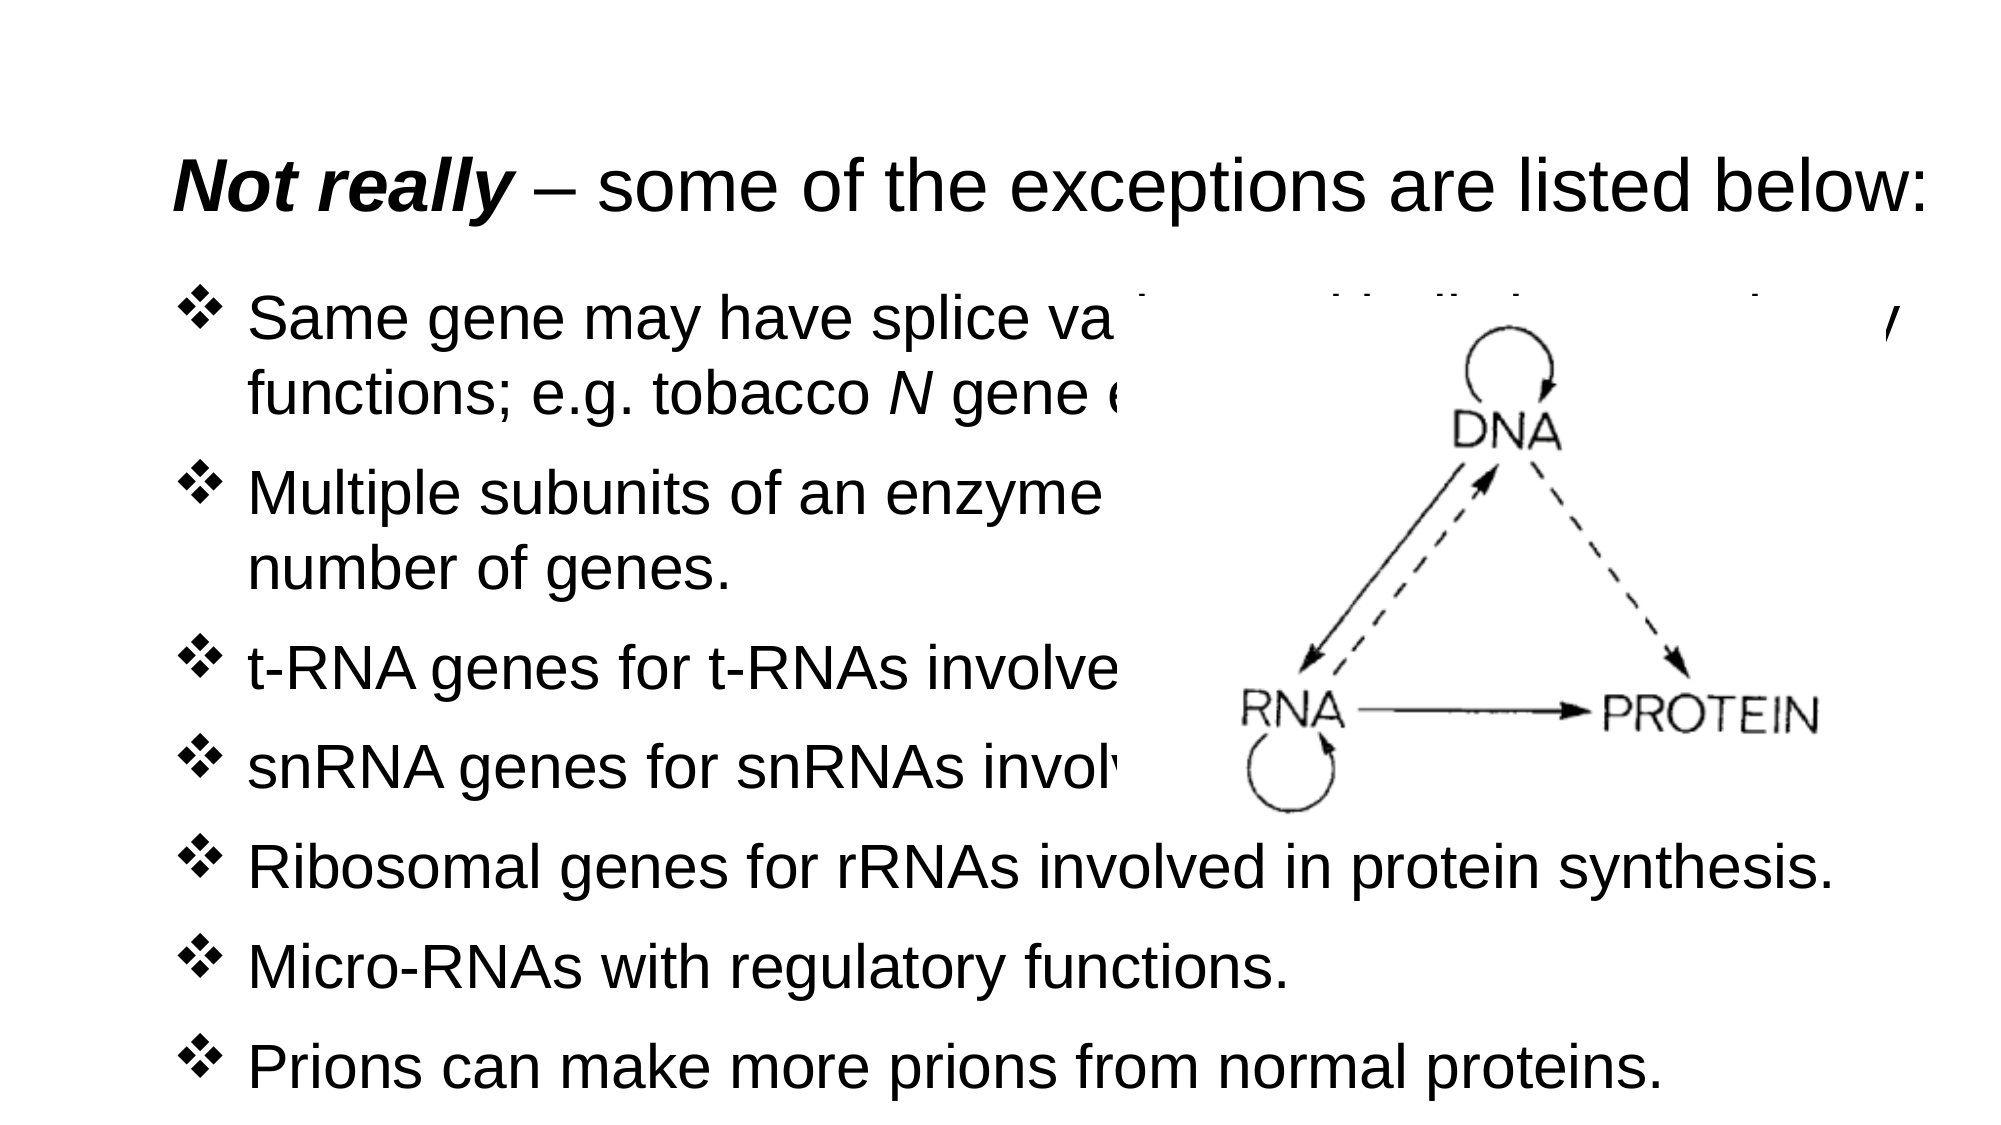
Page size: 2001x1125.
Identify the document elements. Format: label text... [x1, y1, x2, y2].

text_box Not really – some of the exceptions are listed below: Same gene may have splice variants with distinct regulatory functions; e.g. tobacco N gene encoding TMV resistance Multiple subunits of an enzyme could be encoded by a number of genes. t-RNA genes for t-RNAs involved in protein synthesis. snRNA genes for snRNAs involved in splicing pre-mRNAs. Ribosomal genes for rRNAs involved in protein synthesis. Micro-RNAs with regulatory functions. Prions can make more prions from normal proteins. [157, 39, 1964, 1125]
picture [1117, 296, 1886, 824]
